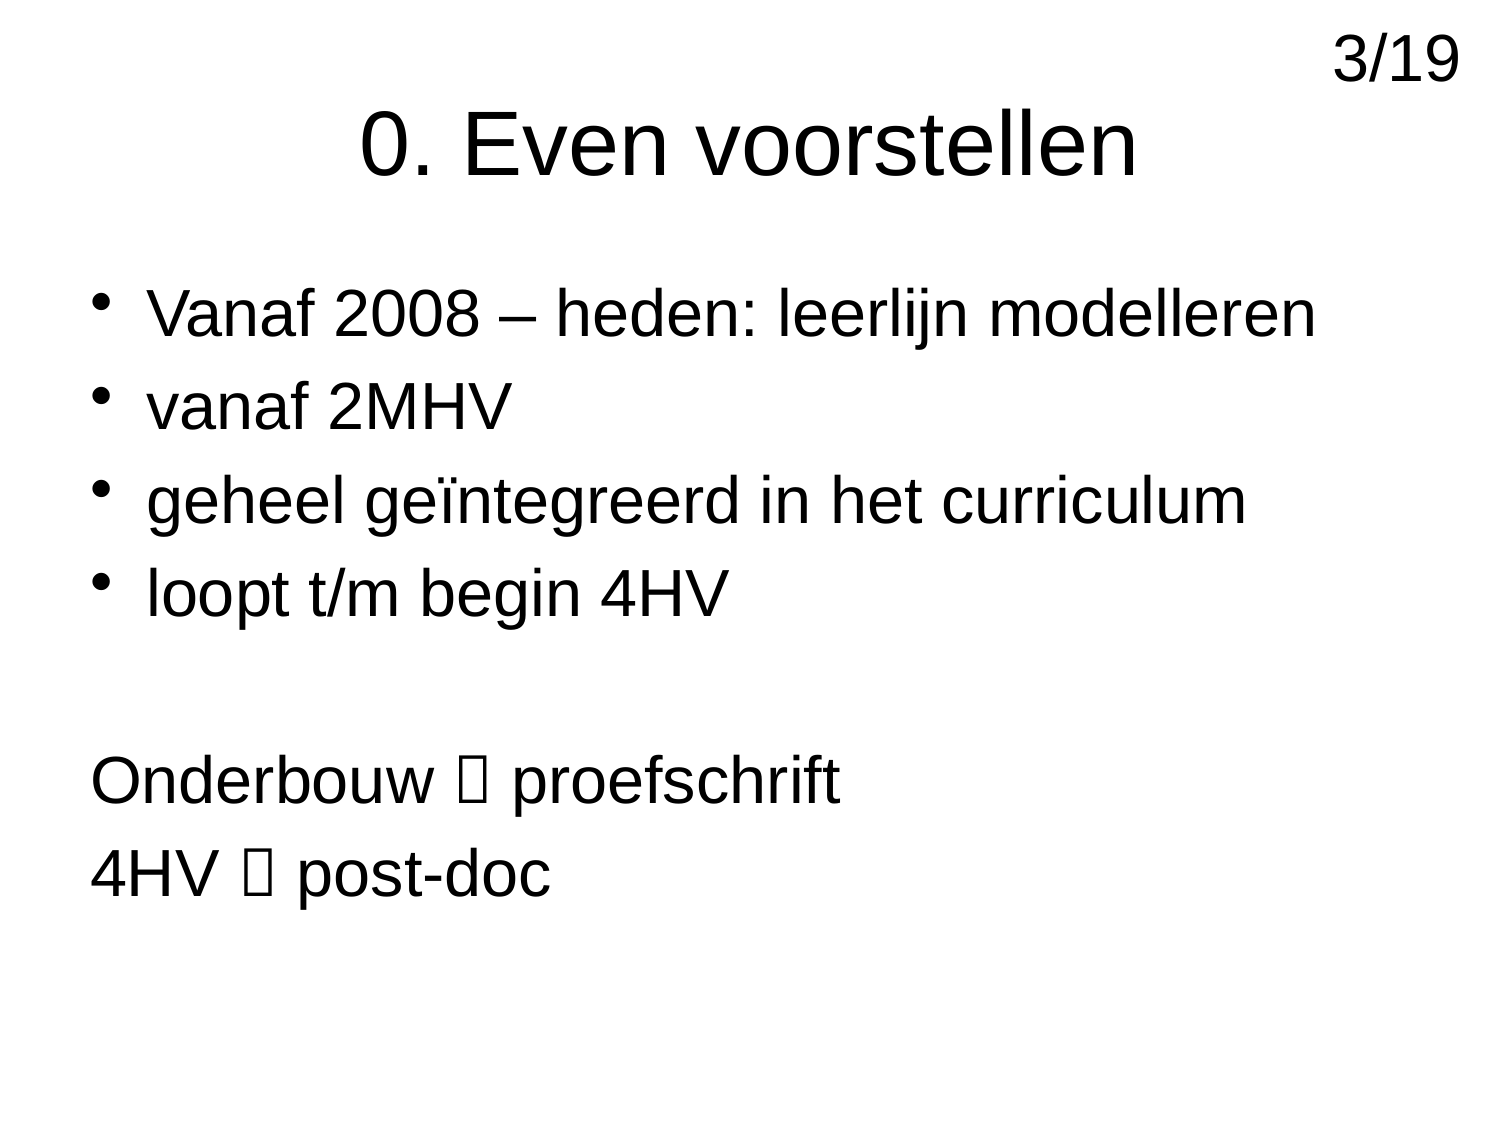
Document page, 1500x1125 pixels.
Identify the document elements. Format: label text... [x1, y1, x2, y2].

list Vanaf 2008 – heden: leerlijn modelleren vanaf 2MHV geheel geïntegreerd in het curriculum loopt t/m begin 4HV Onderbouw  proefschrift 4HV  post-doc [75, 262, 1425, 1005]
title 0. Even voorstellen [75, 45, 1425, 233]
text_box 3/19 [1316, 7, 1500, 90]
